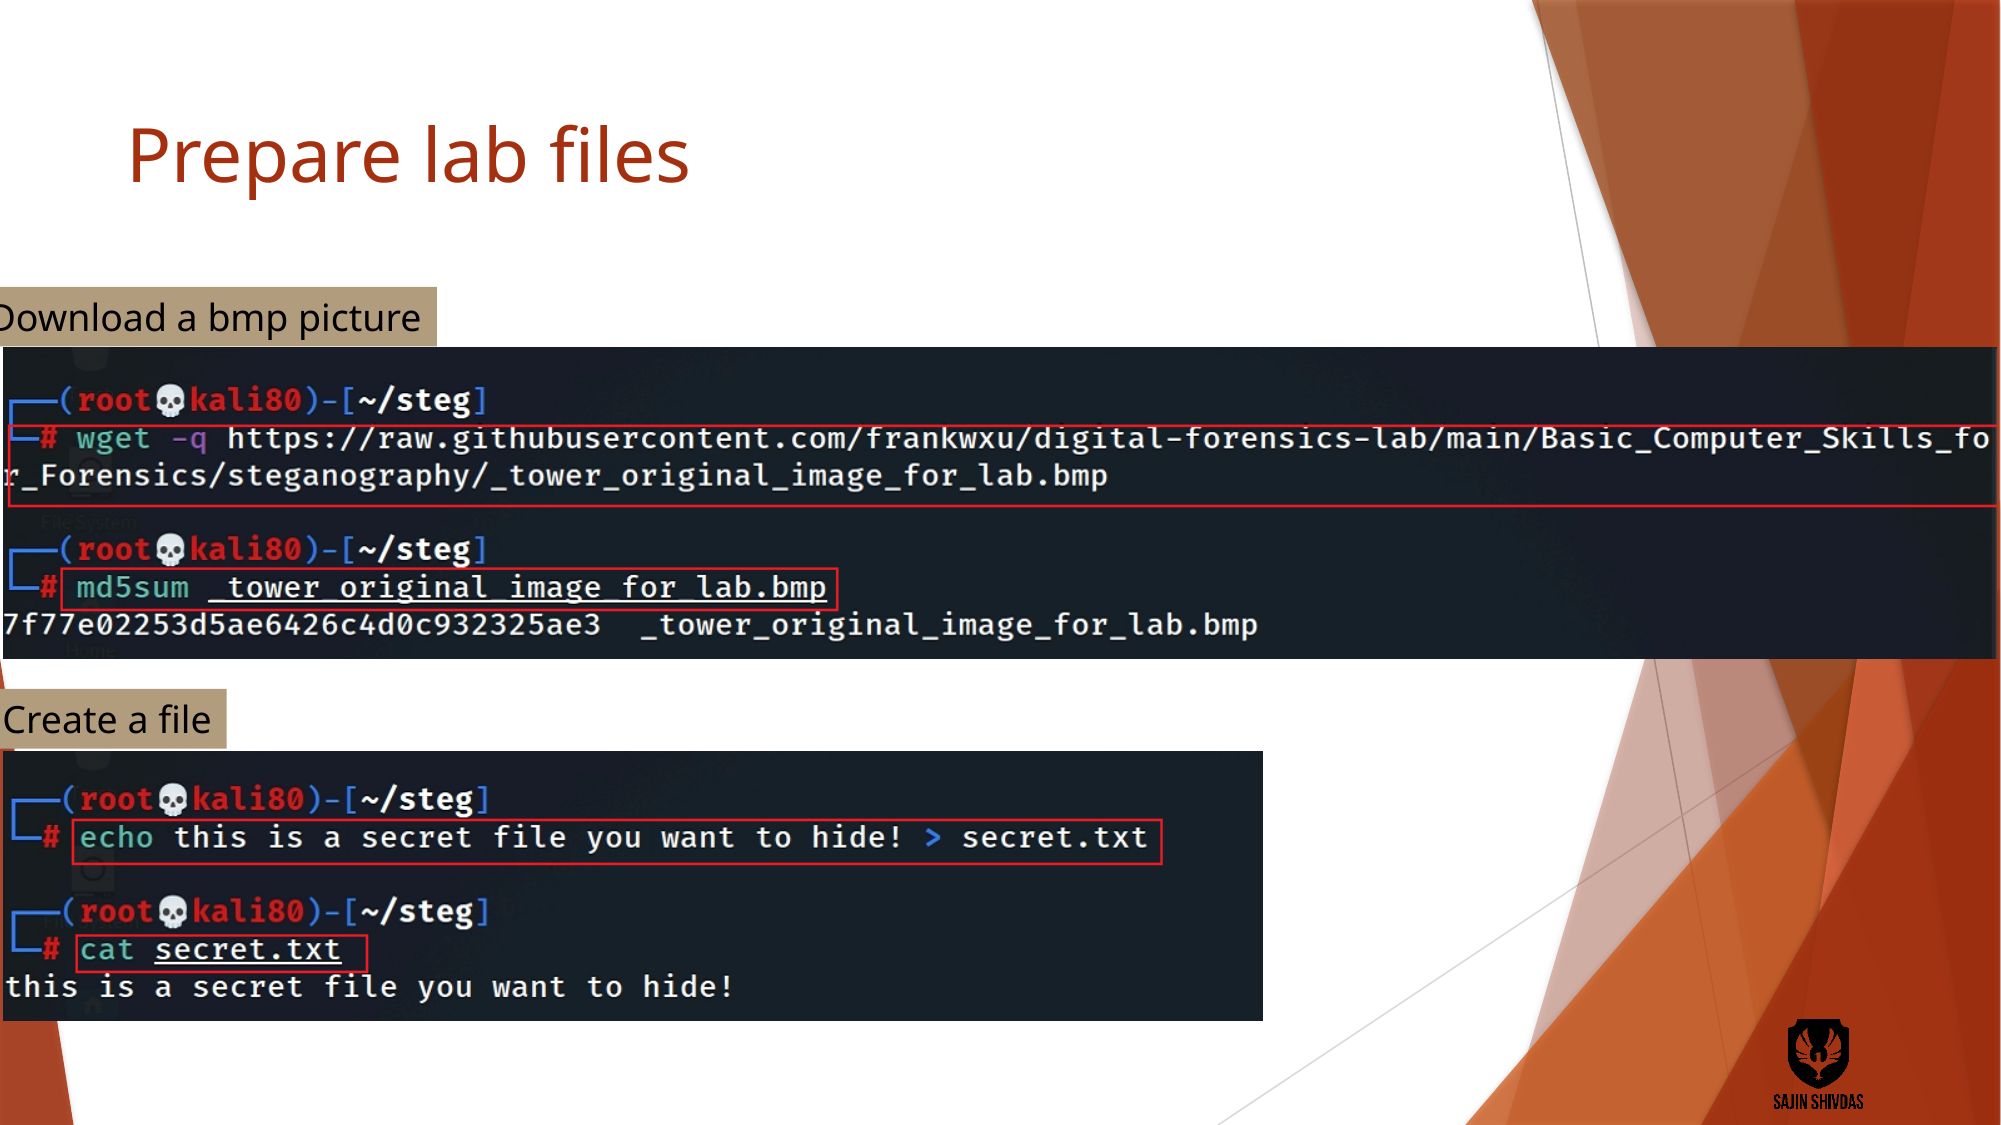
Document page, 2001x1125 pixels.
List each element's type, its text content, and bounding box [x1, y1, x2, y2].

title Prepare lab files [111, 99, 1522, 317]
picture [3, 751, 1264, 1022]
picture [3, 346, 1997, 660]
picture [1763, 1009, 1876, 1121]
text_box Create a file [0, 688, 227, 749]
text_box Download a bmp picture [0, 286, 437, 347]
